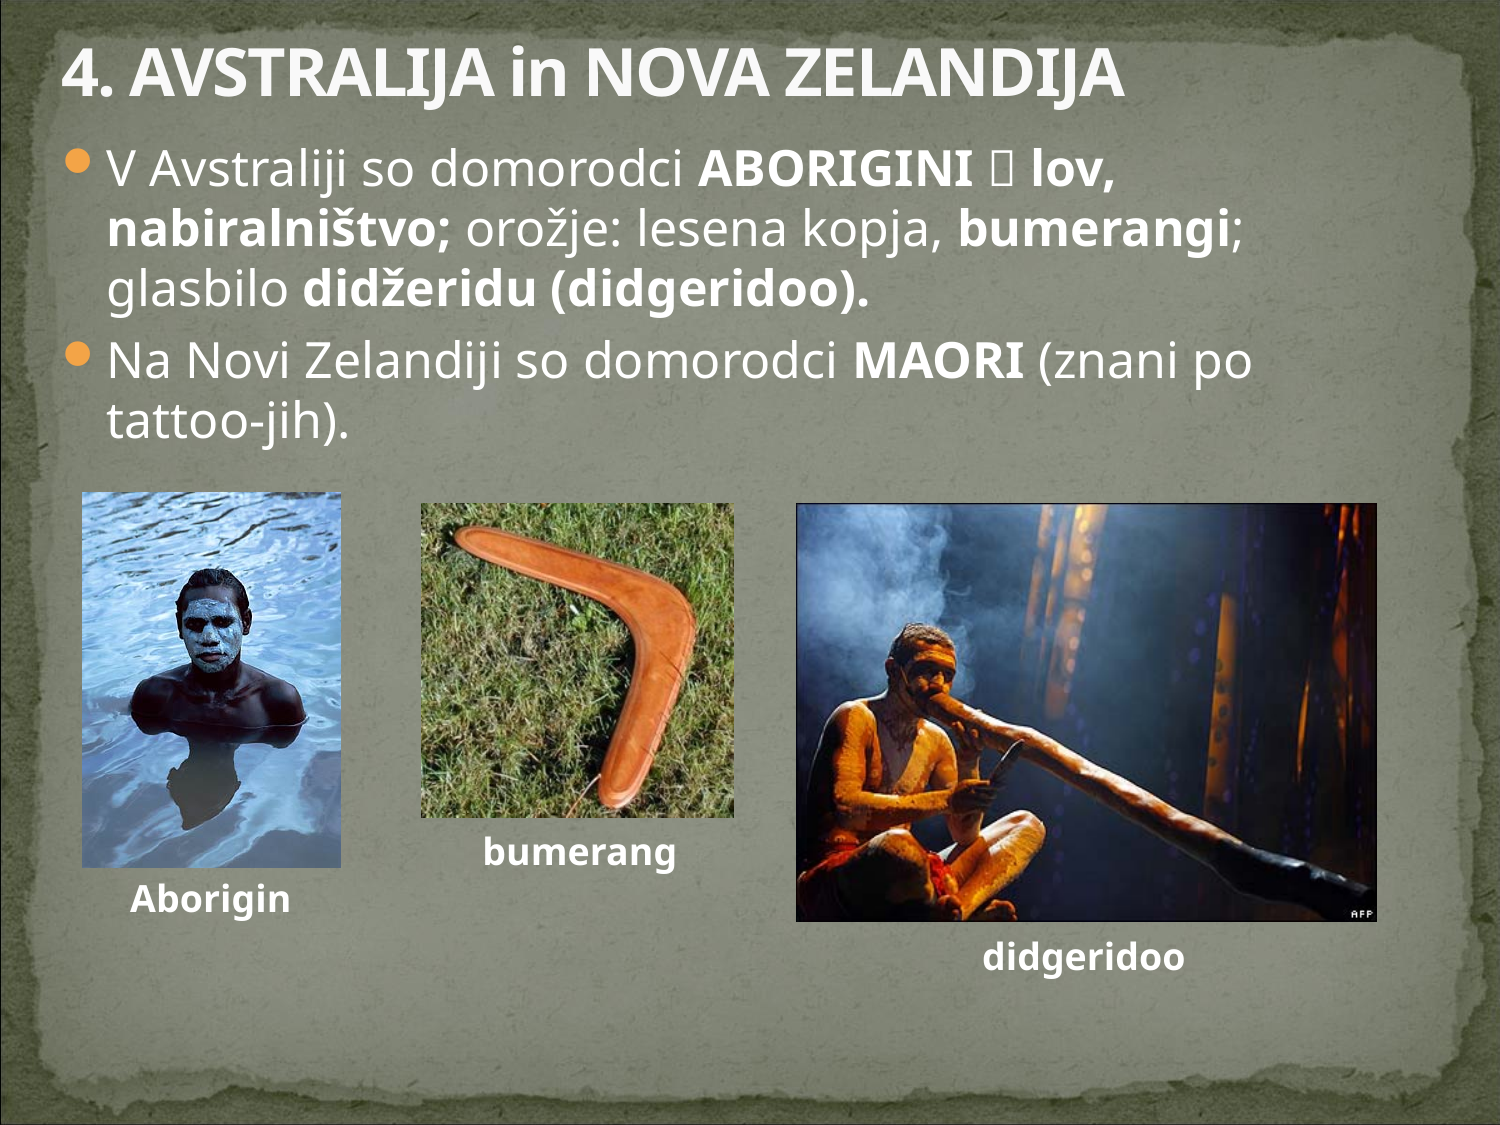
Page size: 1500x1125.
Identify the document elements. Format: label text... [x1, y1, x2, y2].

text_box bumerang [421, 821, 739, 880]
text_box didgeridoo [796, 929, 1372, 986]
picture [0, 0, 1500, 1125]
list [84, 494, 339, 866]
text_box Aborigin [81, 873, 340, 927]
title 4. AVSTRALIJA in NOVA ZELANDIJA [46, 35, 1425, 118]
list V Avstraliji so domorodci ABORIGINI  lov, nabiralništvo; orožje: lesena kopja, bumerangi; glasbilo didžeridu (didgeridoo). Na Novi Zelandiji so domorodci MAORI (znani po tattoo-jih). [46, 128, 1430, 457]
